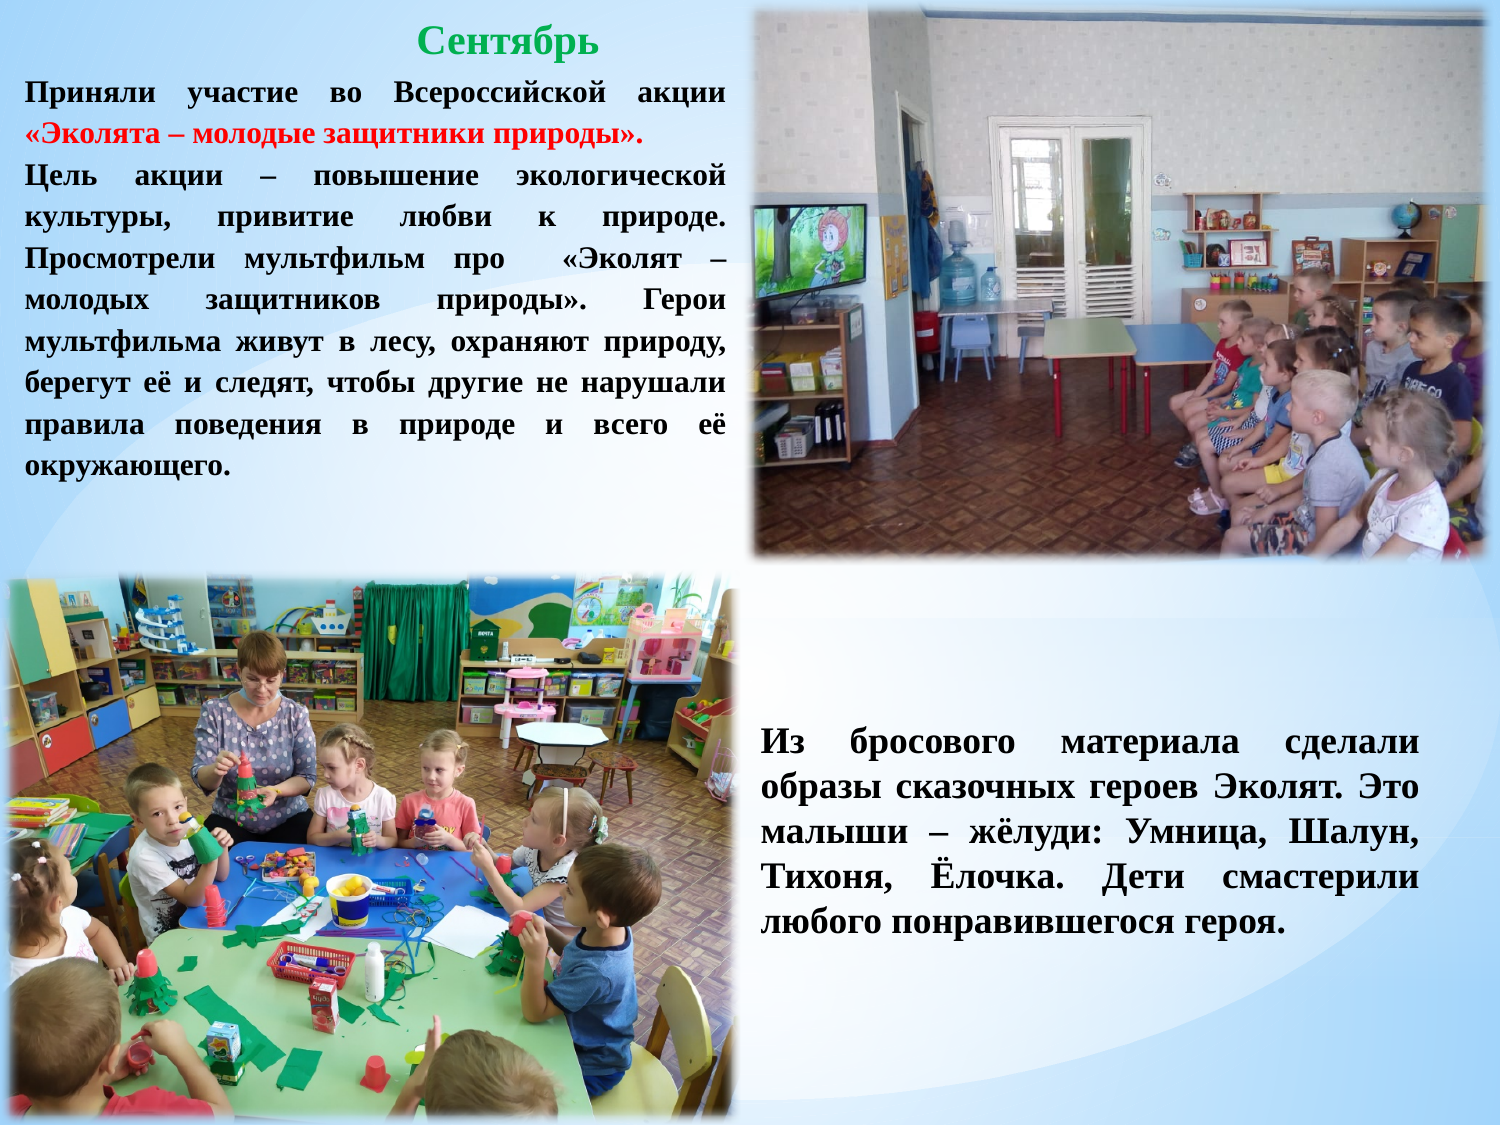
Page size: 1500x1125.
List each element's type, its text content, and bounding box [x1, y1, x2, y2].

text_box Из бросового материала сделали образы сказочных героев Эколят. Это малыши – жёлуди: Умница, Шалун, Тихоня, Ёлочка. Дети смастерили любого понравившегося героя. [745, 668, 1436, 1026]
picture [743, 0, 1494, 566]
text_box Сентябрь Приняли участие во Всероссийской акции «Эколята – молодые защитники природы». Цель акции – повышение экологической культуры, привитие любви к природе. Просмотрели мультфильм про «Эколят – молодых защитников природы». Герои мультфильма живут в лесу, охраняют природу, берегут её и следят, чтобы другие не нарушали правила поведения в природе и всего её окружающего. [3, 0, 740, 563]
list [0, 569, 741, 1125]
